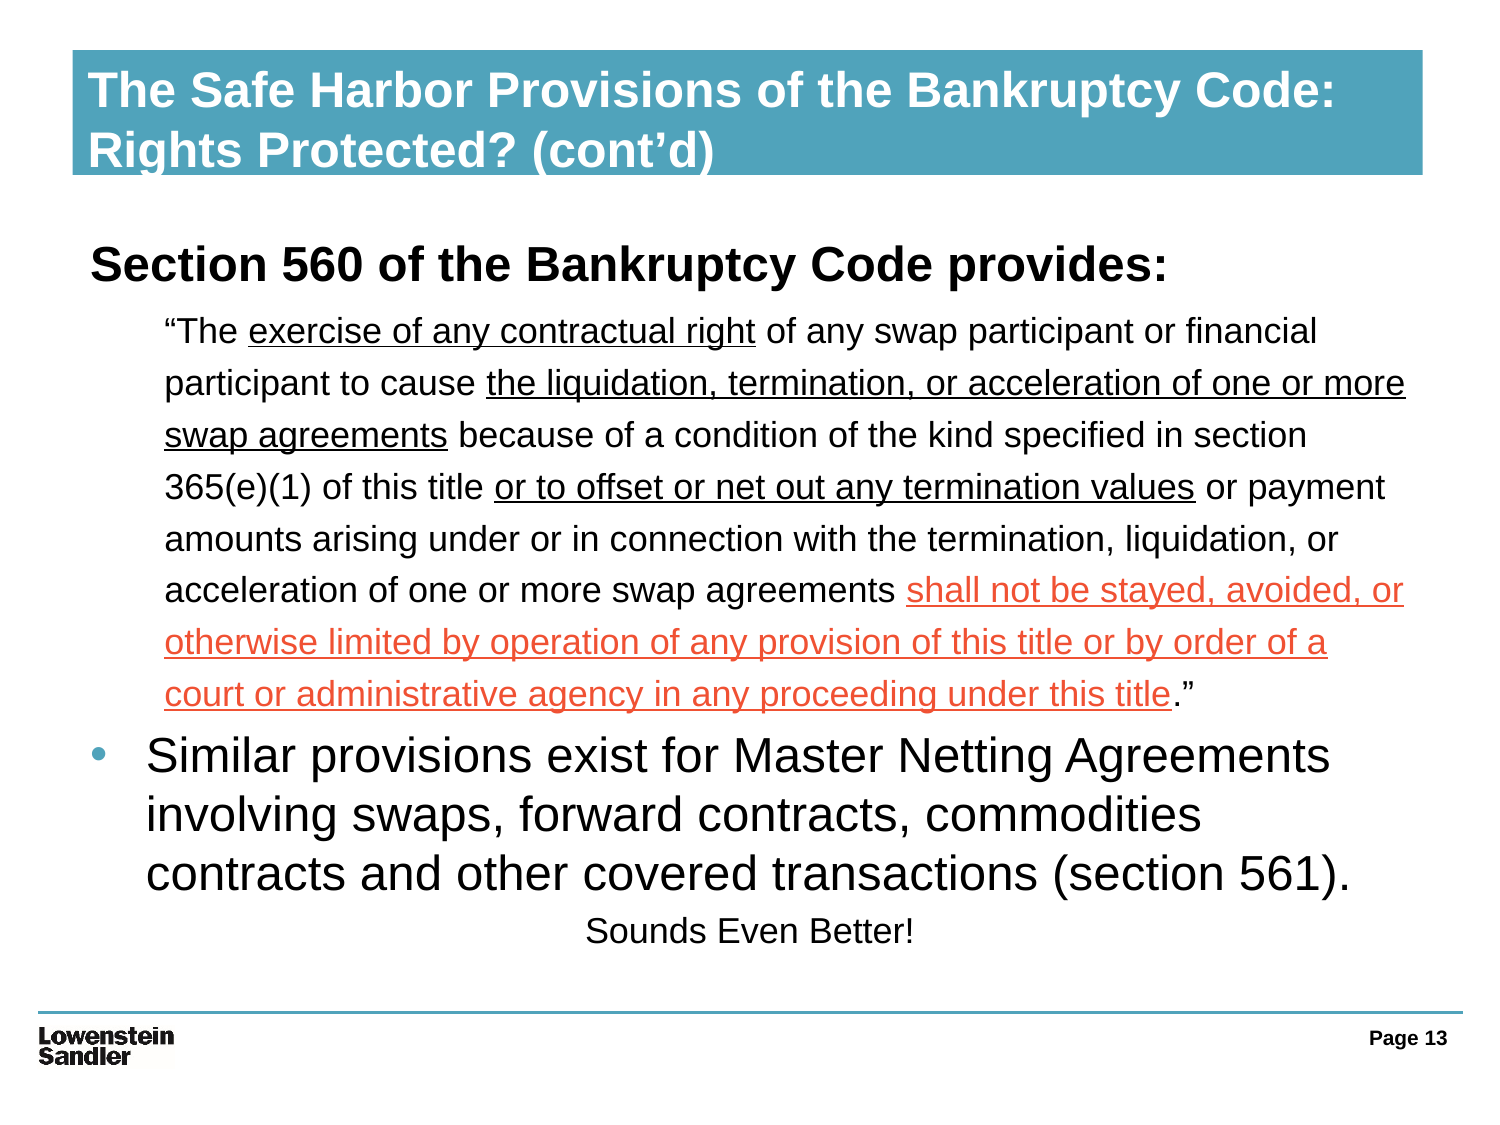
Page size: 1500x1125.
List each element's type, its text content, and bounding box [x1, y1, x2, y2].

slide_number Page 13 [1062, 1016, 1463, 1100]
list Section 560 of the Bankruptcy Code provides: “The exercise of any contractual right of any swap participant or financial participant to cause the liquidation, termination, or acceleration of one or more swap agreements because of a condition of the kind specified in section 365(e)(1) of this title or to offset or net out any termination values or payment amounts arising under or in connection with the termination, liquidation, or acceleration of one or more swap agreements shall not be stayed, avoided, or otherwise limited by operation of any provision of this title or by order of a court or administrative agency in any proceeding under this title.” Similar provisions exist for Master Netting Agreements involving swaps, forward contracts, commodities contracts and other covered transactions (section 561). Sounds Even Better! [75, 224, 1425, 975]
title The Safe Harbor Provisions of the Bankruptcy Code: Rights Protected? (cont’d) [72, 50, 1423, 175]
picture [37, 1025, 175, 1069]
